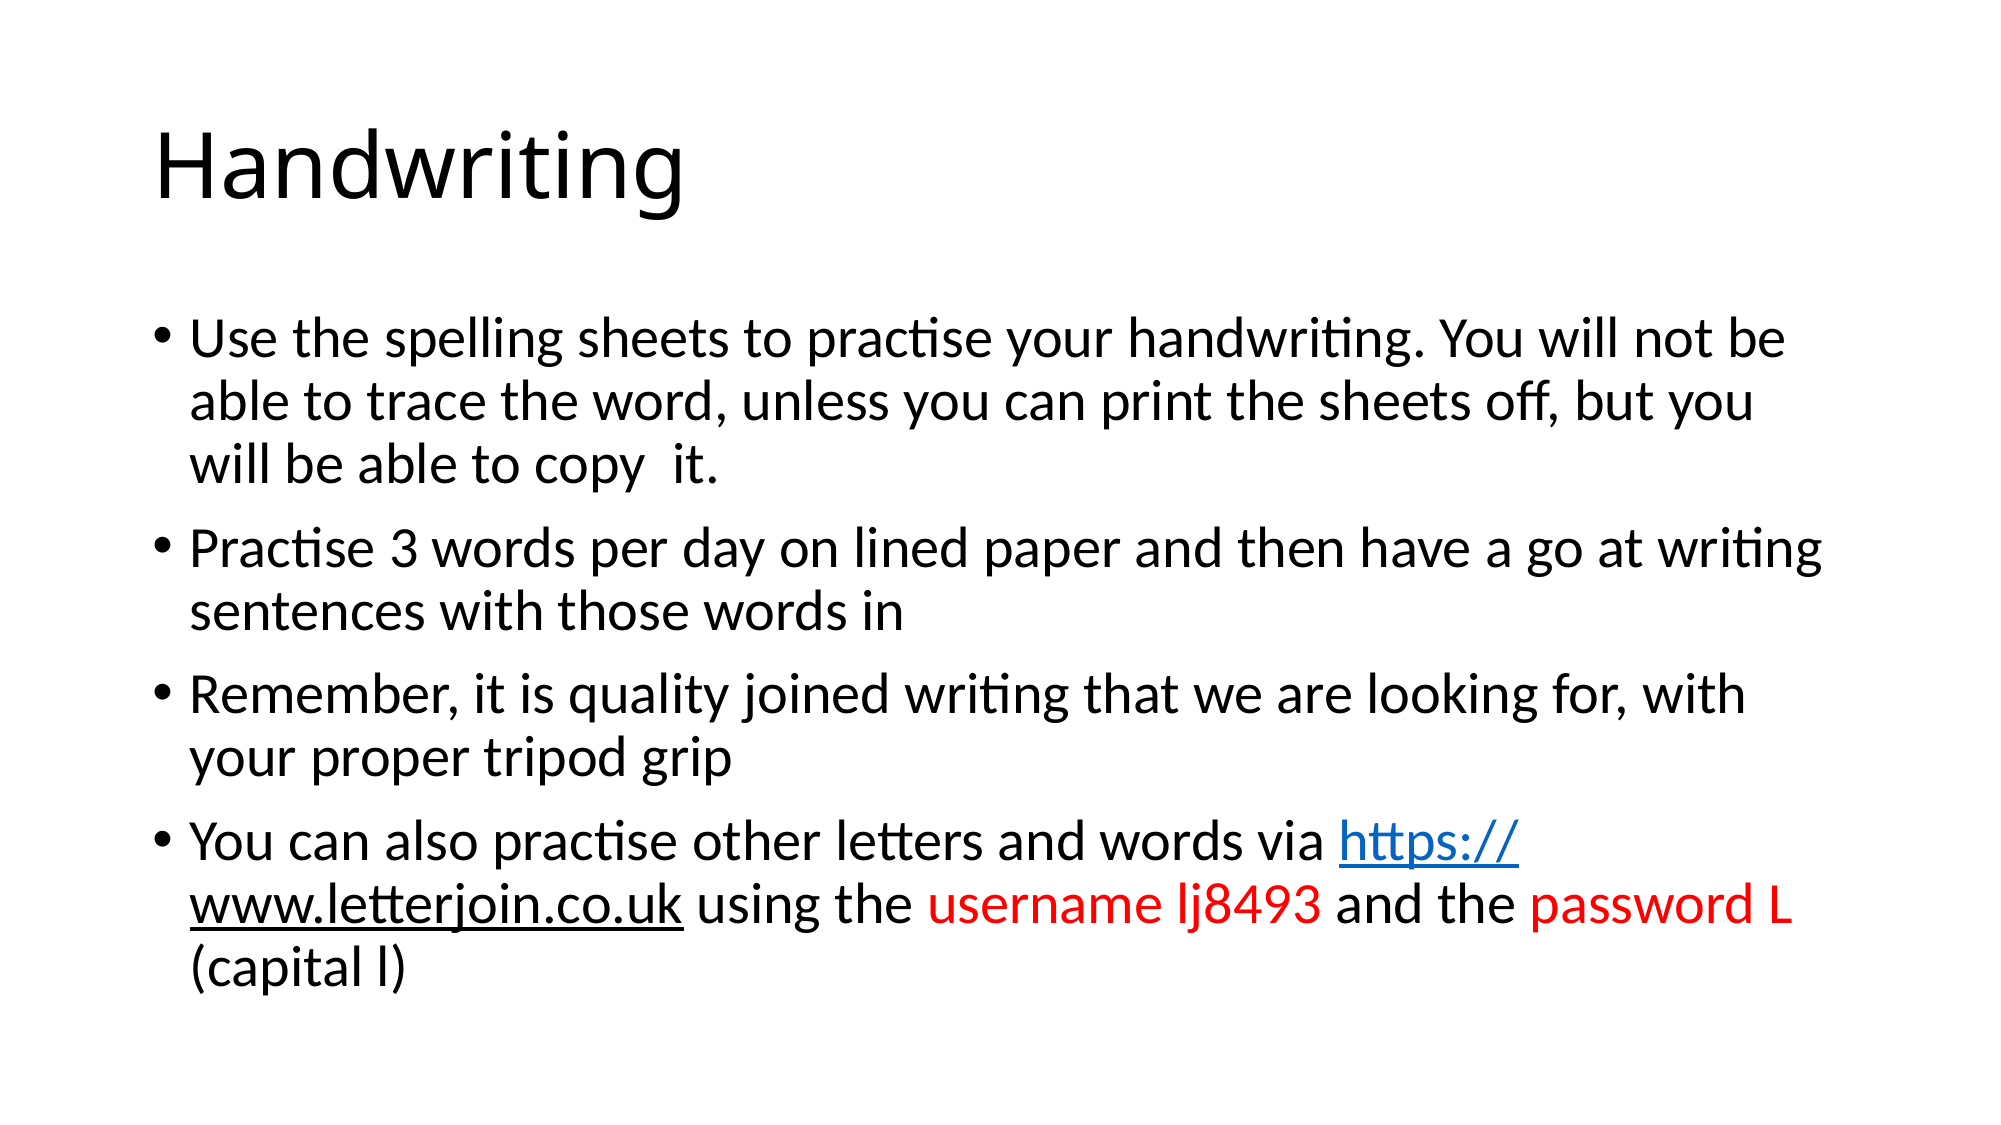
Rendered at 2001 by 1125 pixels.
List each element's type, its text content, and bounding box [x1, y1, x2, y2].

list Use the spelling sheets to practise your handwriting. You will not be able to trace the word, unless you can print the sheets off, but you will be able to copy it. Practise 3 words per day on lined paper and then have a go at writing sentences with those words in Remember, it is quality joined writing that we are looking for, with your proper tripod grip You can also practise other letters and words via https://www.letterjoin.co.uk using the username lj8493 and the password L (capital l) [137, 299, 1863, 1014]
title Handwriting [137, 59, 1863, 278]
